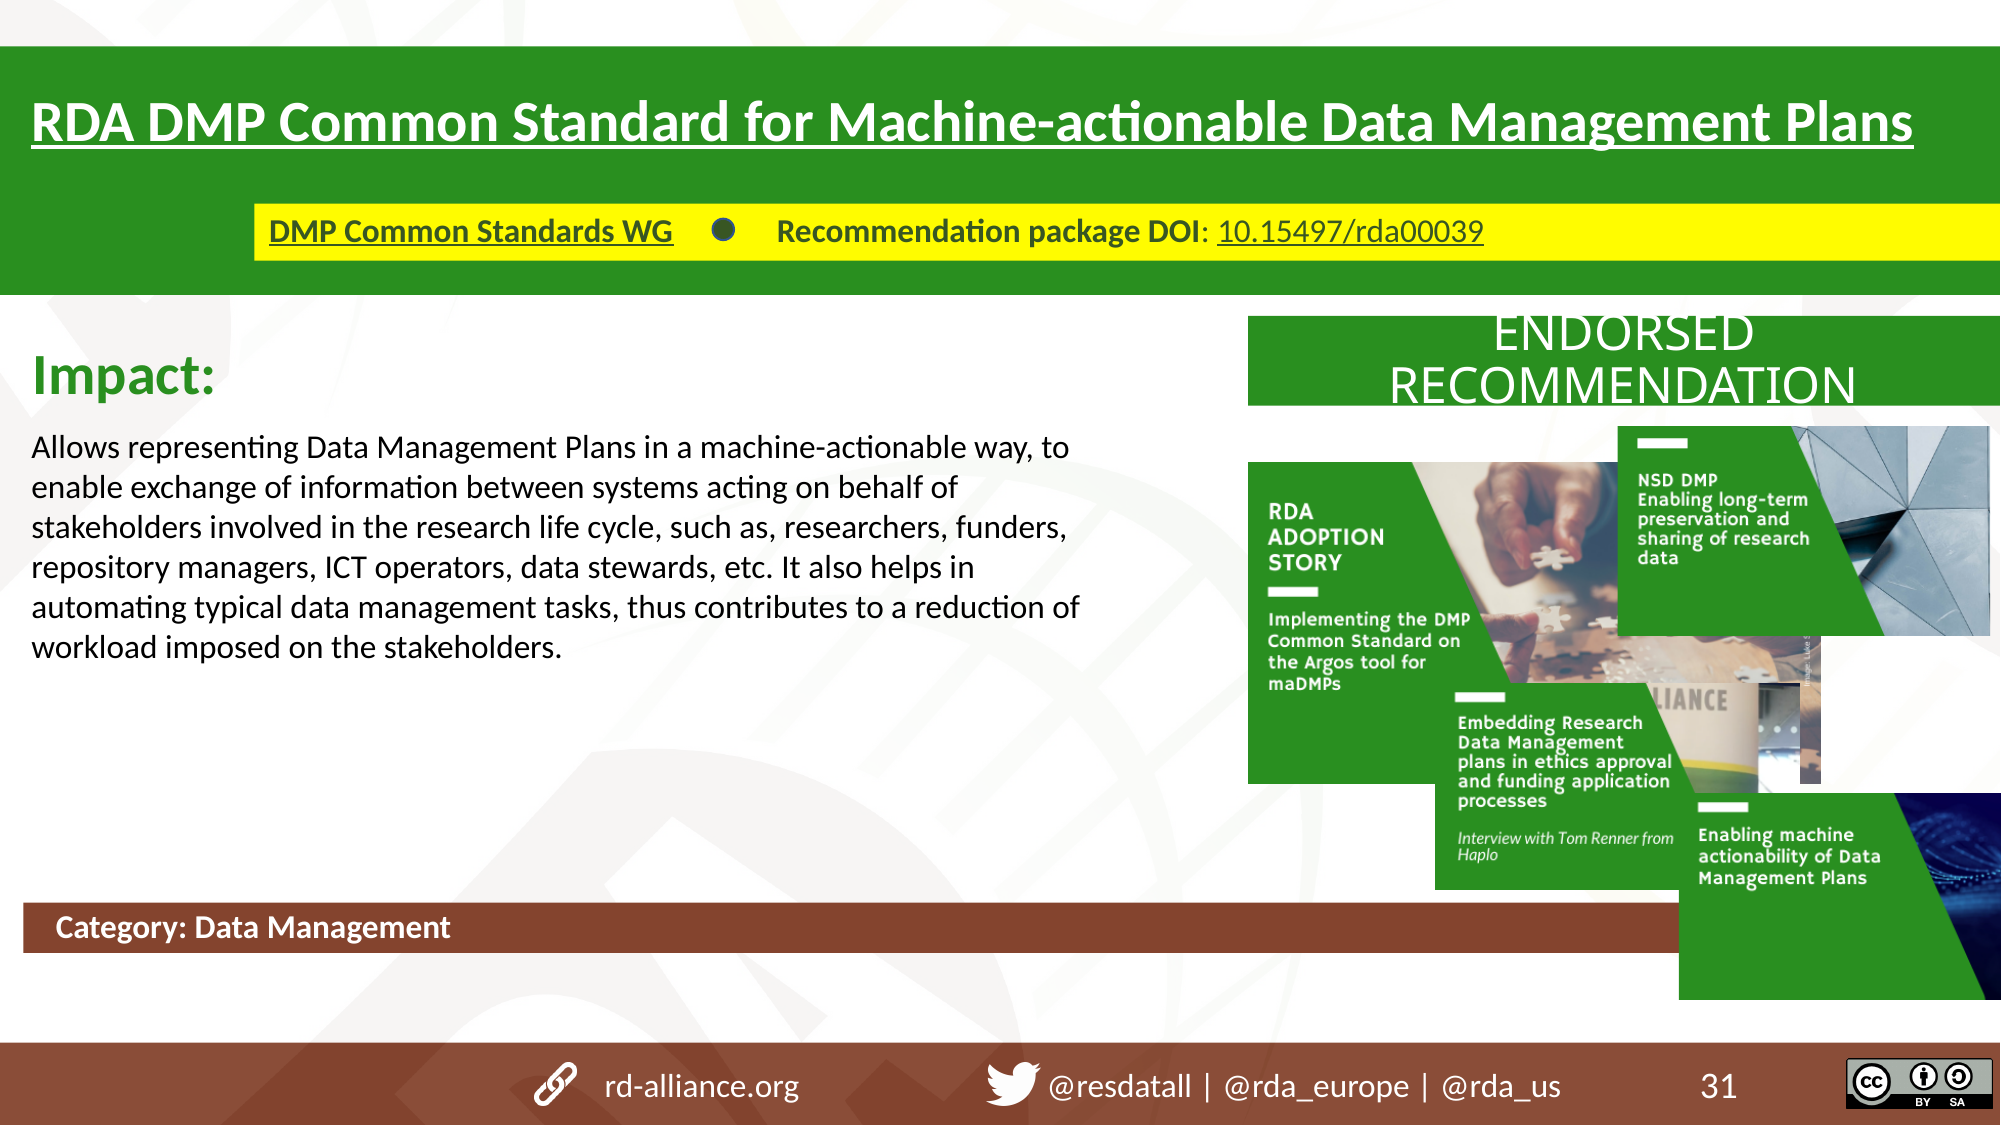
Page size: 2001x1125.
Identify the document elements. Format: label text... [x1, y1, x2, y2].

text_box RDA DMP Common Standard for Machine-actionable Data Management Plans [16, 75, 2000, 161]
text_box Category: Data Management [41, 897, 1678, 953]
text_box Impact: [18, 336, 232, 415]
text_box [711, 217, 736, 242]
text_box Allows representing Data Management Plans in a machine-actionable way, to enable exchange of information between systems acting on behalf of stakeholders involved in the research life cycle, such as, researchers, funders, repository managers, ICT operators, data stewards, etc. It also helps in automating typical data management tasks, thus contributes to a reduction of workload imposed on the stakeholders. [16, 418, 1113, 673]
text_box ENDORSED RECOMMENDATION [1247, 314, 2000, 407]
footer rd-alliance.org @resdatall | @rda_europe | @rda_us [538, 1054, 1629, 1114]
text_box [1806, 203, 2000, 262]
picture [534, 1062, 538, 1106]
text_box Recommendation package DOI: 10.15497/rda00039 [762, 201, 1500, 257]
picture [1248, 426, 2001, 1000]
picture [1846, 1058, 1993, 1109]
text_box DMP Common Standards WG [254, 201, 1806, 296]
text_box [22, 902, 1678, 954]
text_box [0, 45, 2000, 296]
slide_number 31 [1684, 1054, 1800, 1125]
